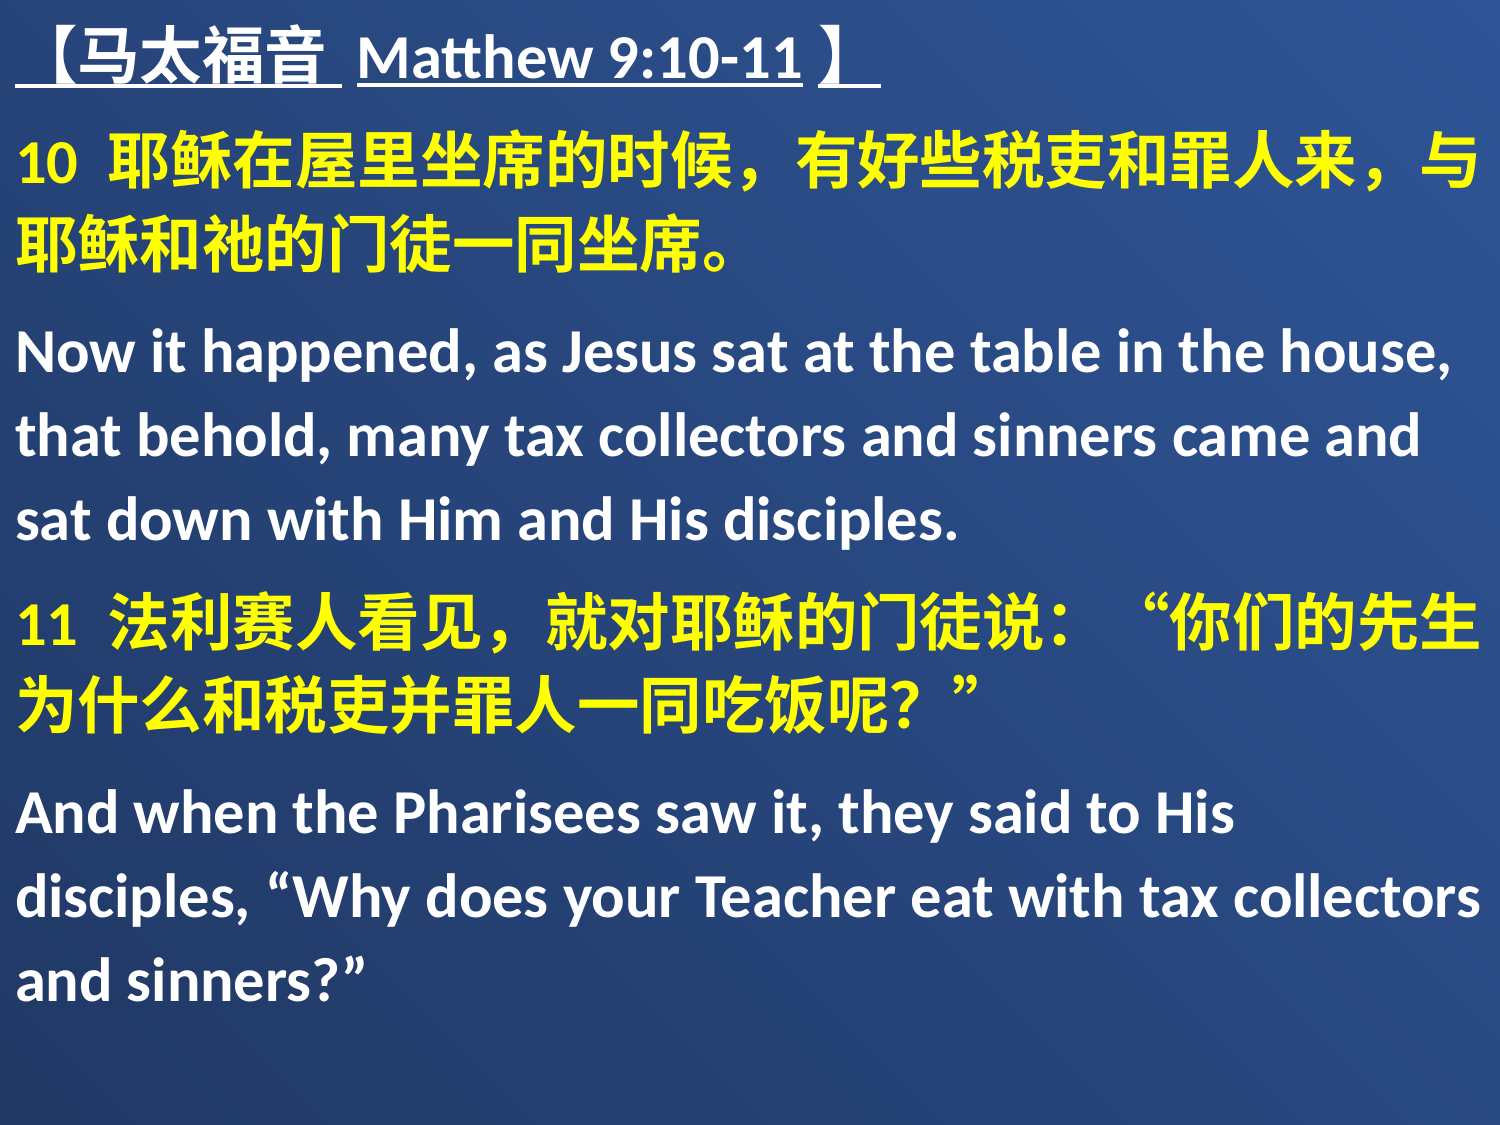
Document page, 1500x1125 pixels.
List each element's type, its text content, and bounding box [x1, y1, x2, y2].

subtitle 【马太福音 Matthew 9:10-11】 10 耶稣在屋里坐席的时候，有好些税吏和罪人来，与耶稣和祂的门徒一同坐席。 Now it happened, as Jesus sat at the table in the house, that behold, many tax collectors and sinners came and sat down with Him and His disciples. 11 法利赛人看见，就对耶稣的门徒说：“你们的先生为什么和税吏并罪人一同吃饭呢？” And when the Pharisees saw it, they said to His disciples, “Why does your Teacher eat with tax collectors and sinners?” [0, 0, 1500, 1125]
